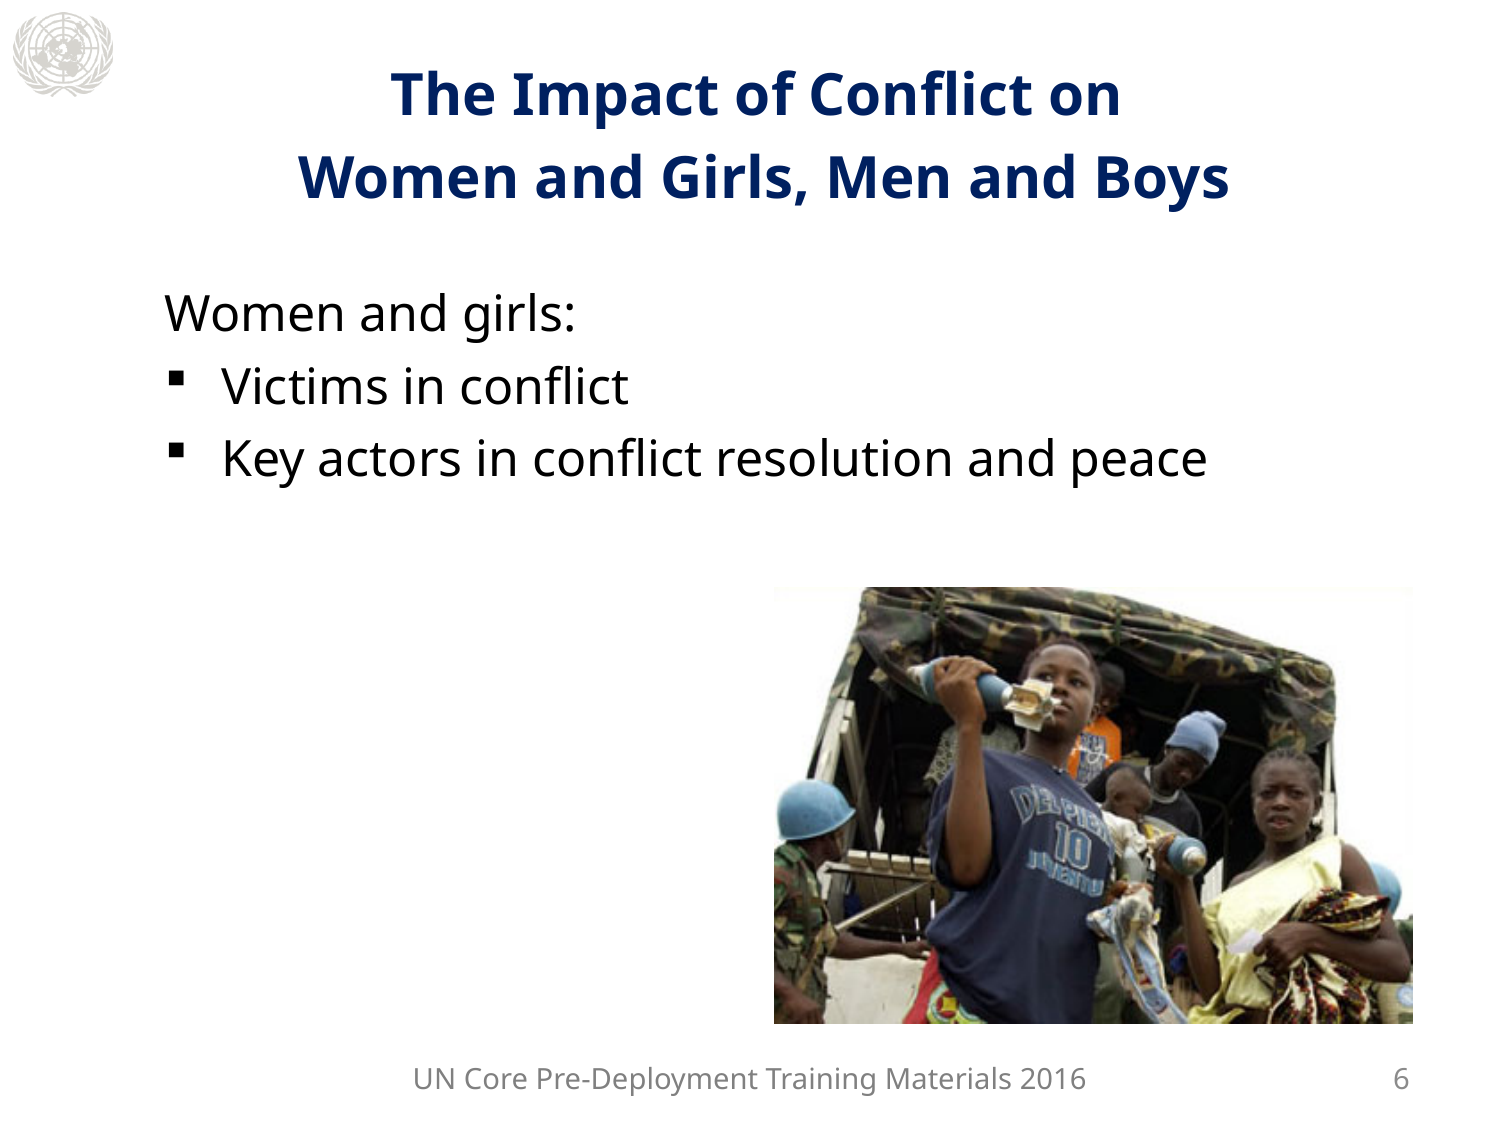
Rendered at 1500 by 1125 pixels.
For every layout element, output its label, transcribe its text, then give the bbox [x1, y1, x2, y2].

text_box The Impact of Conflict on Women and Girls, Men and Boys [73, 48, 1427, 215]
text_box UN Core Pre-Deployment Training Materials 2016 [350, 1052, 1150, 1103]
slide_number 6 [1150, 1052, 1425, 1103]
text_box Women and girls: Victims in conflict Key actors in conflict resolution and peace [149, 274, 1363, 494]
picture [774, 587, 1413, 1025]
picture [13, 12, 113, 97]
